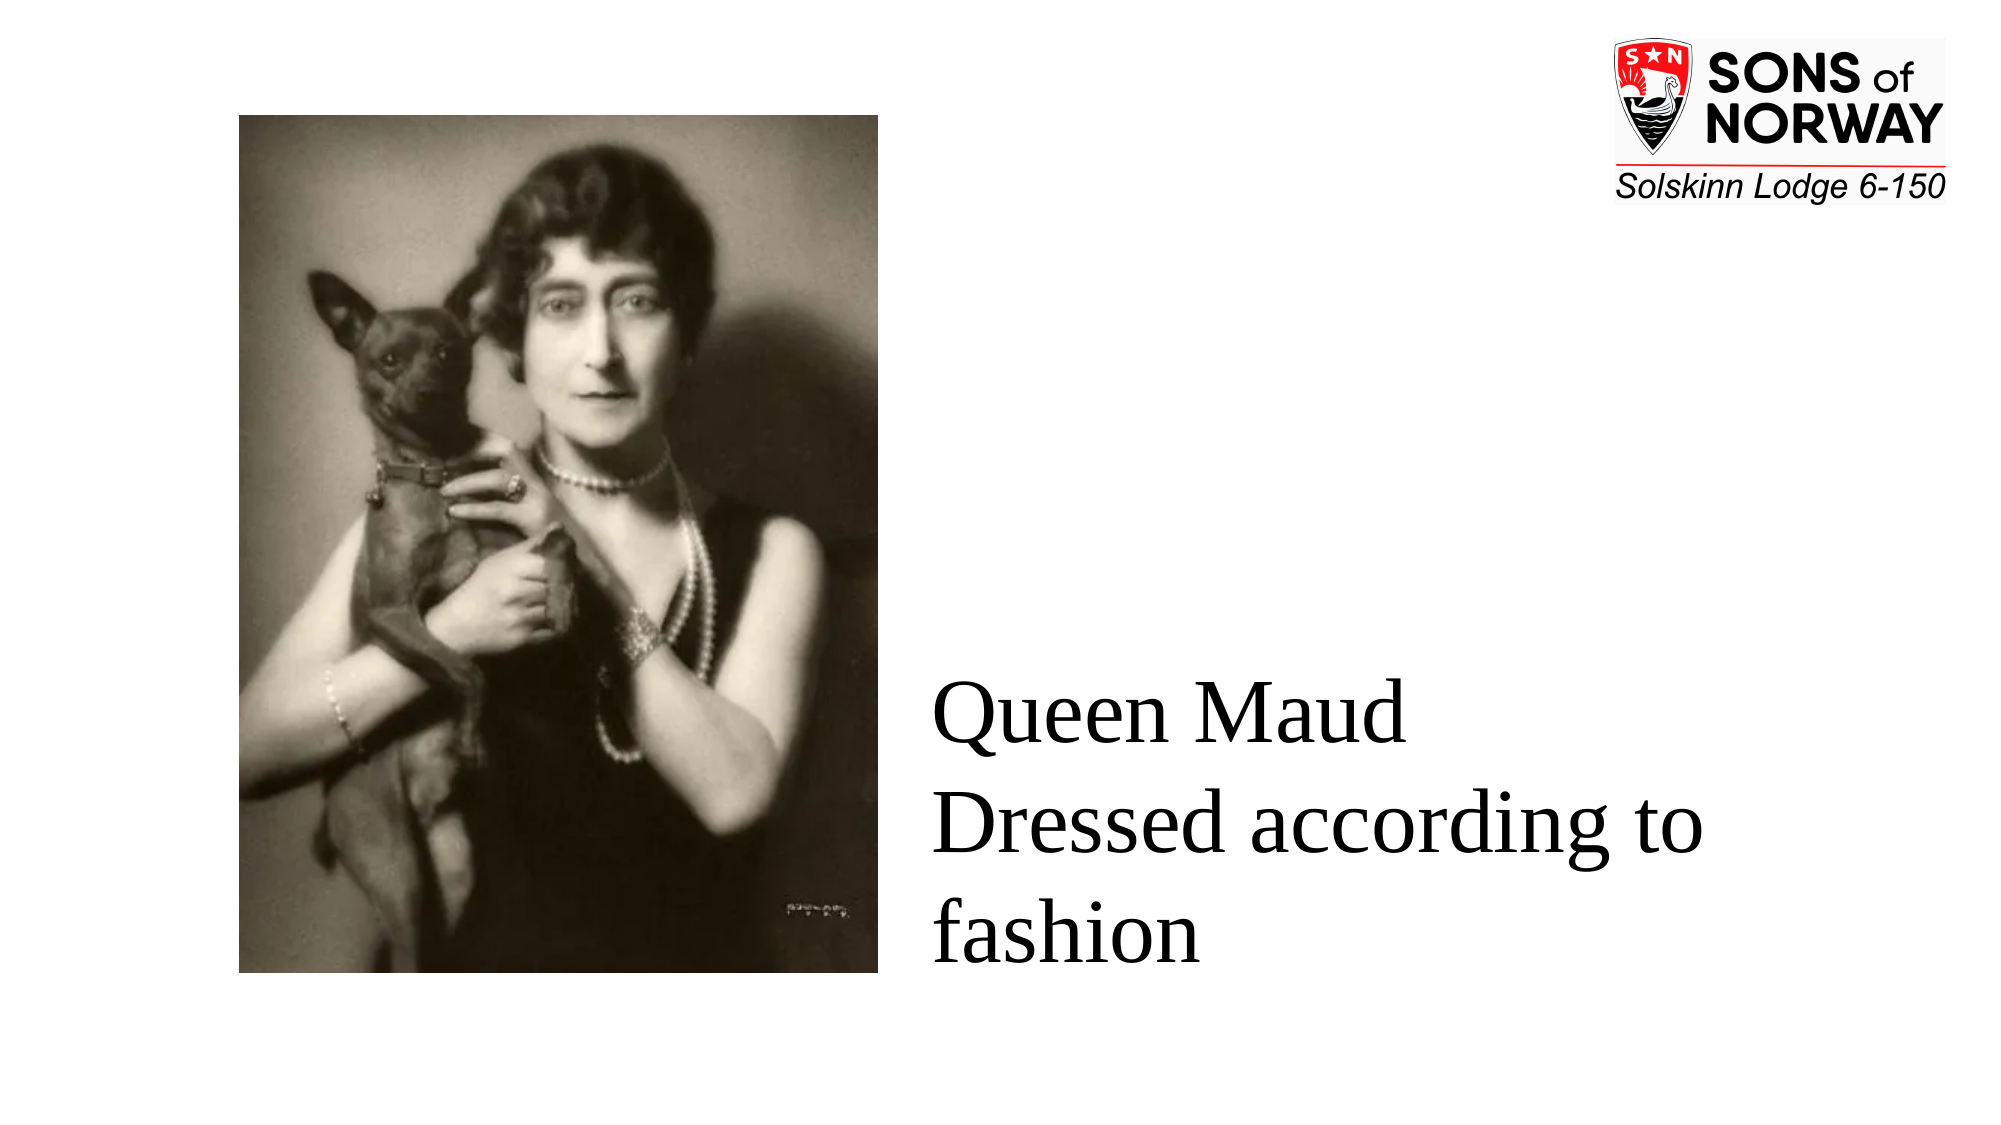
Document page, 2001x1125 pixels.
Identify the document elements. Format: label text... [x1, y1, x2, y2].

text_box Queen Maud Dressed according to fashion [916, 643, 1873, 989]
picture [239, 115, 878, 973]
picture [1614, 38, 1946, 205]
